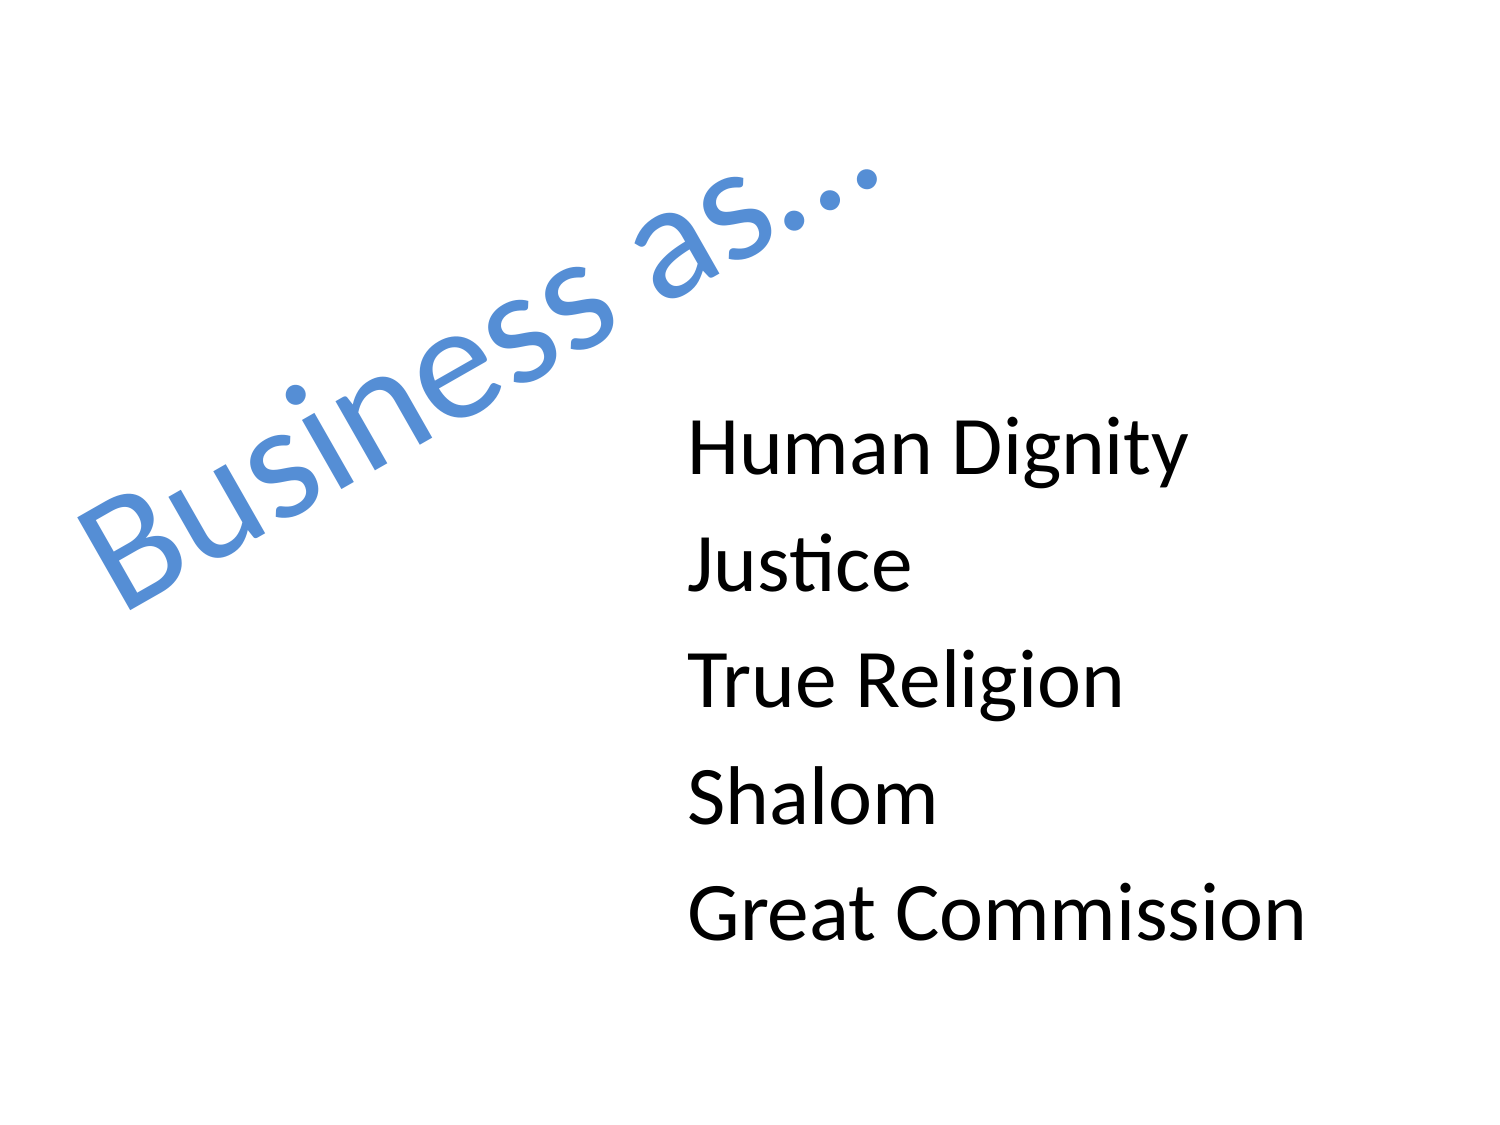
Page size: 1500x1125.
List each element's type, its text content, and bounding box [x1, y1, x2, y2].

text_box Business as… [9, 13, 931, 666]
list Human Dignity Justice True Religion Shalom Great Commission [672, 383, 1428, 1125]
